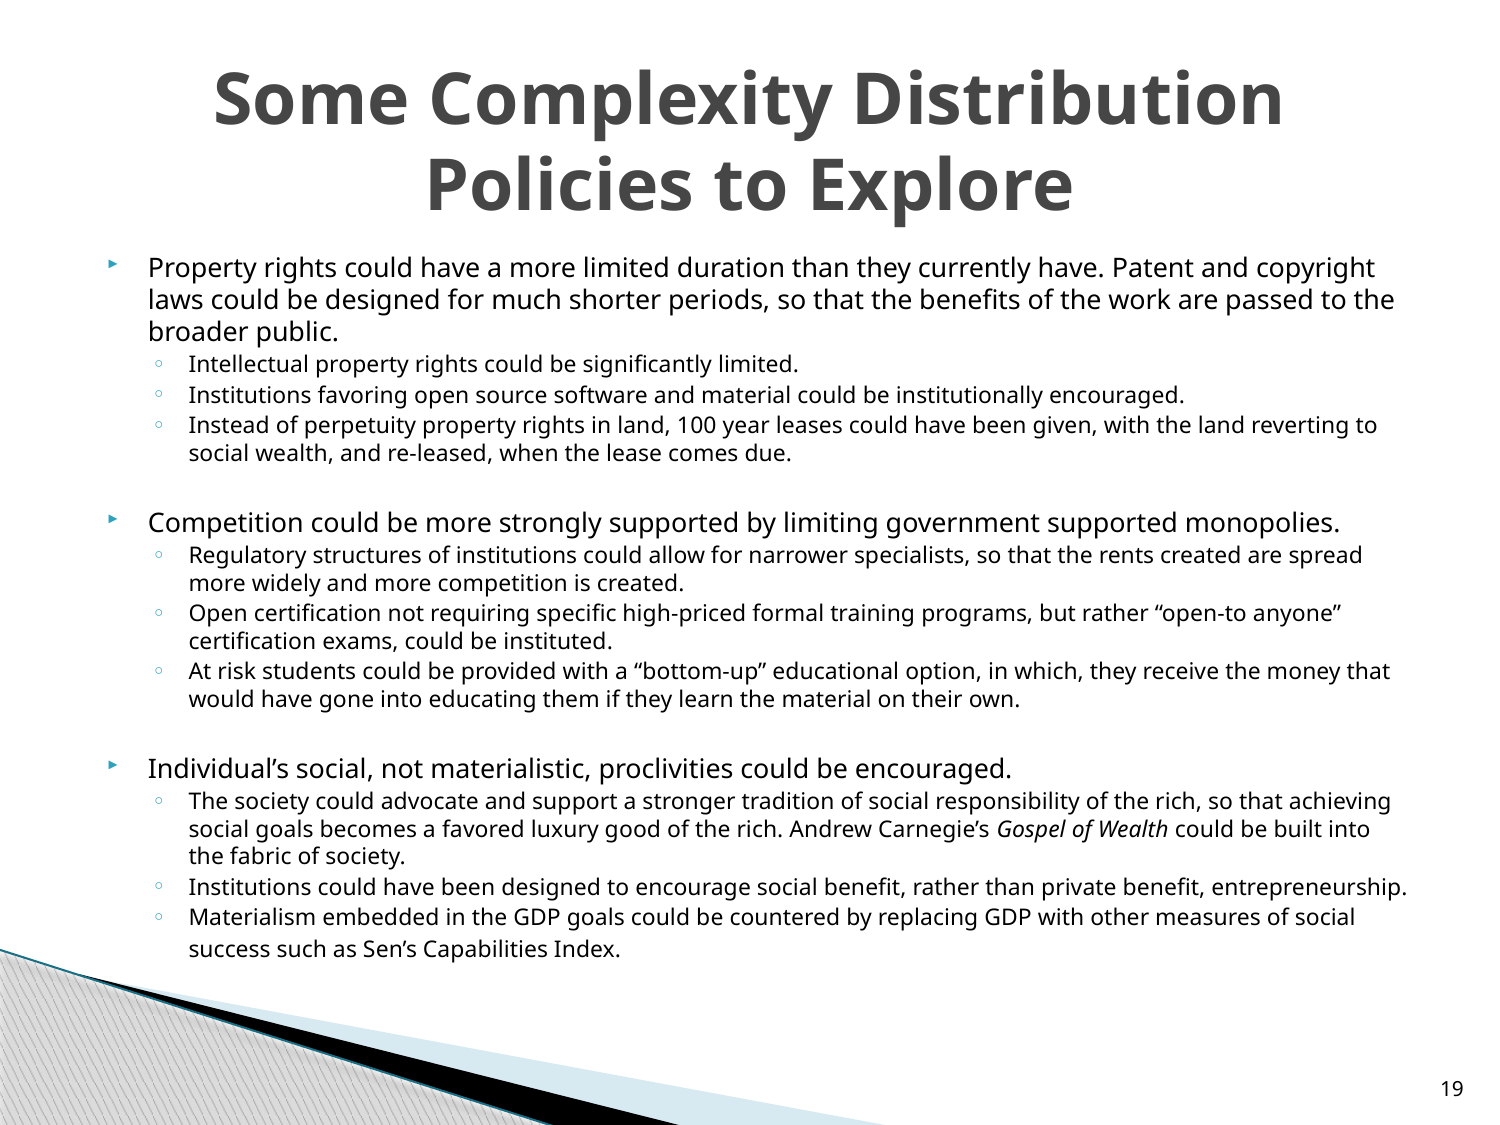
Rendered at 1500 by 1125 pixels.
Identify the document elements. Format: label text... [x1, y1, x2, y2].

list Property rights could have a more limited duration than they currently have. Patent and copyright laws could be designed for much shorter periods, so that the benefits of the work are passed to the broader public. Intellectual property rights could be significantly limited. Institutions favoring open source software and material could be institutionally encouraged. Instead of perpetuity property rights in land, 100 year leases could have been given, with the land reverting to social wealth, and re-leased, when the lease comes due. Competition could be more strongly supported by limiting government supported monopolies. Regulatory structures of institutions could allow for narrower specialists, so that the rents created are spread more widely and more competition is created. Open certification not requiring specific high-priced formal training programs, but rather “open-to anyone” certification exams, could be instituted. At risk students could be provided with a “bottom-up” educational option, in which, they receive the money that would have gone into educating them if they learn the material on their own. Individual’s social, not materialistic, proclivities could be encouraged. The society could advocate and support a stronger tradition of social responsibility of the rich, so that achieving social goals becomes a favored luxury good of the rich. Andrew Carnegie’s Gospel of Wealth could be built into the fabric of society. Institutions could have been designed to encourage social benefit, rather than private benefit, entrepreneurship. Materialism embedded in the GDP goals could be countered by replacing GDP with other measures of social success such as Sen’s Capabilities Index. [75, 243, 1425, 986]
slide_number 19 [1418, 1051, 1479, 1112]
title Some Complexity Distribution Policies to Explore [75, 45, 1425, 233]
